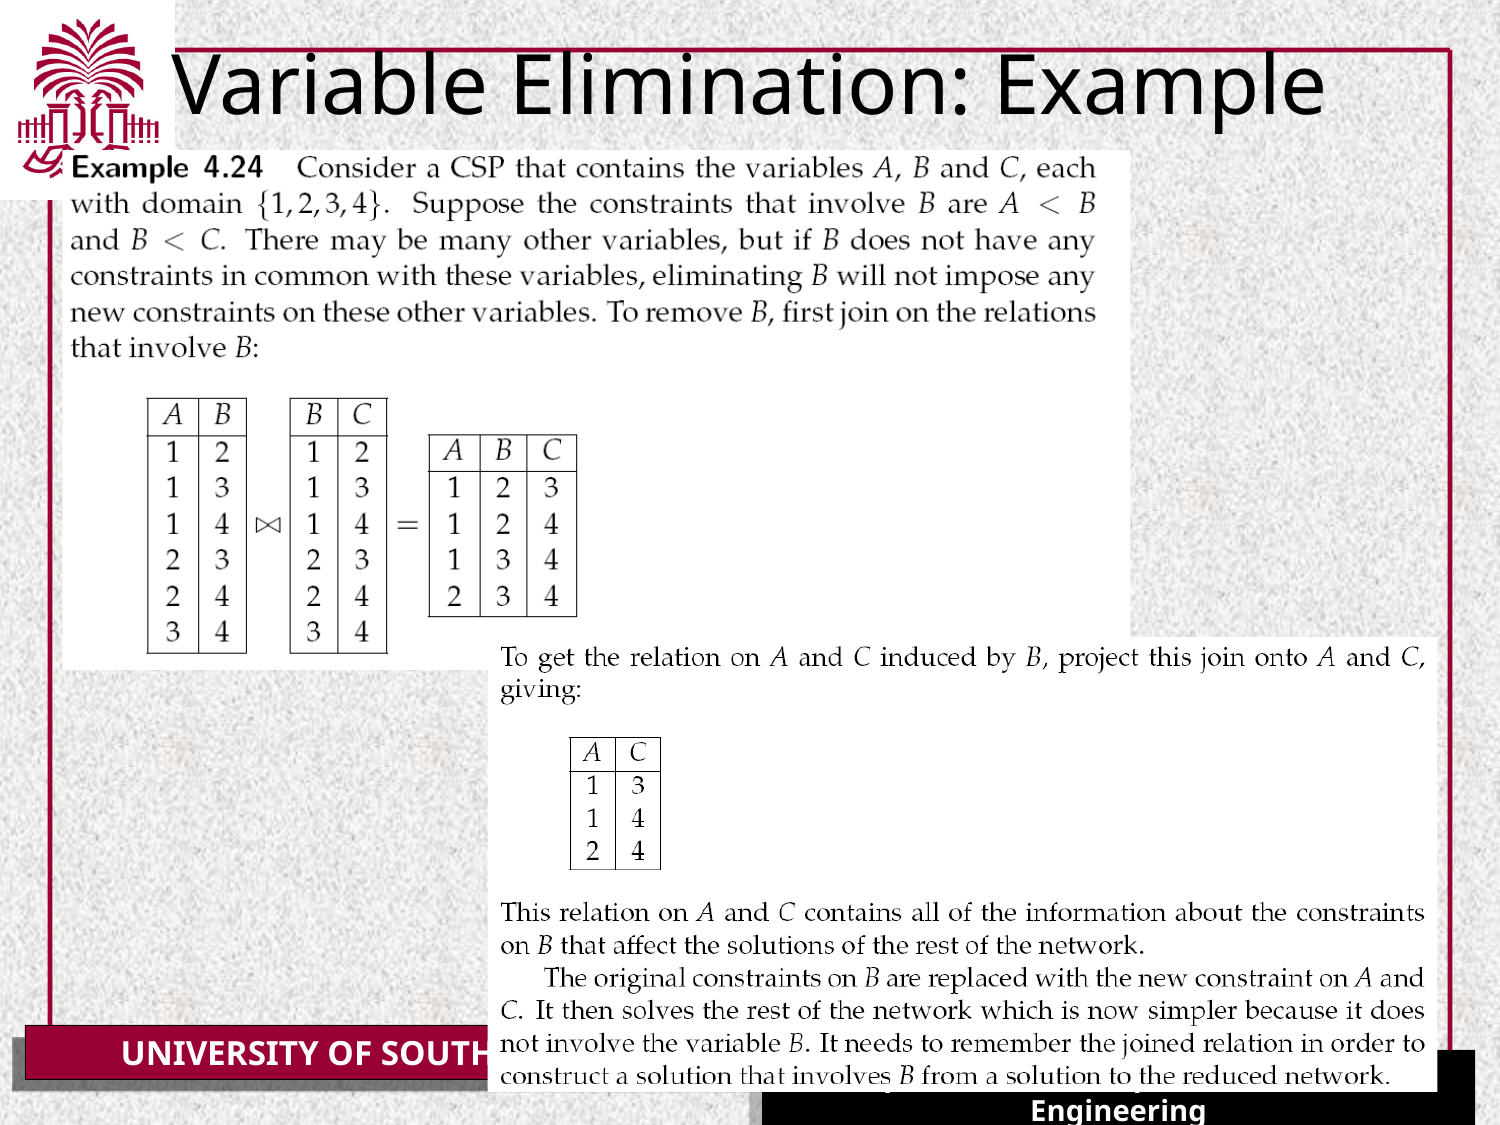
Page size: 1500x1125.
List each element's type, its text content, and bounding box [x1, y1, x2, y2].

title Variable Elimination: Example [112, 37, 1388, 125]
picture [0, 0, 1500, 1125]
